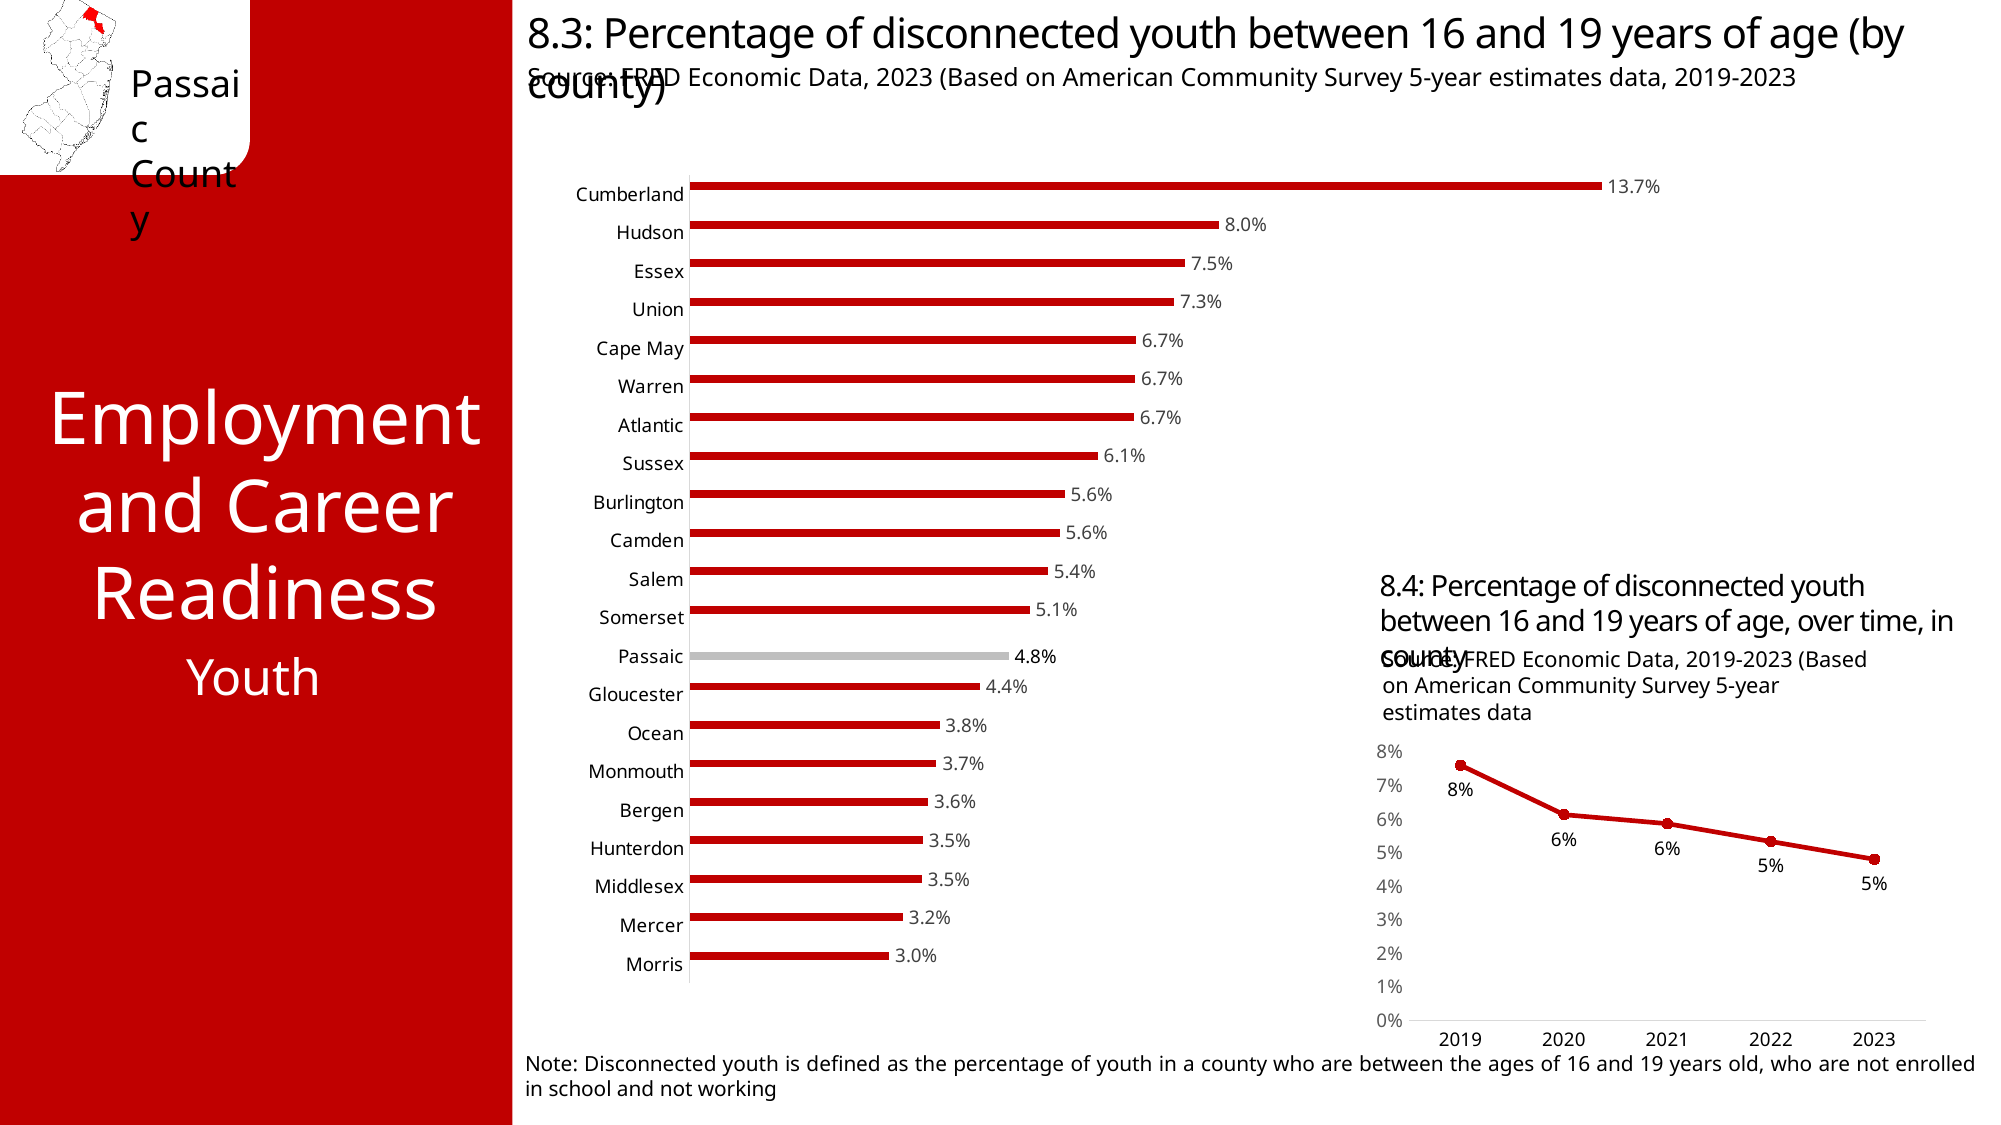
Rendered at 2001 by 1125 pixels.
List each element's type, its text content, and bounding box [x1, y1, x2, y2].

text_box Employment and Career Readiness [9, 364, 522, 642]
chart [544, 154, 1938, 1060]
text_box Source: FRED Economic Data, 2019-2023 (Based on American Community Survey 5-year estimates data [1791, 638, 1899, 730]
text_box Note: Disconnected youth is defined as the percentage of youth in a county who are between the ages of 16 and 19 years old, who are not enrolled in school and not working [510, 1025, 1991, 1125]
text_box 8.4: Percentage of disconnected youth between 16 and 19 years of age, over time, in county [1791, 560, 1992, 680]
text_box Source: FRED Economic Data, 2023 (Based on American Community Survey 5-year estimates data, 2019-2023 [512, 54, 1891, 100]
picture [22, 0, 116, 172]
text_box 8.3: Percentage of disconnected youth between 16 and 19 years of age (by county) [512, 0, 1992, 115]
text_box Youth [0, 638, 511, 714]
